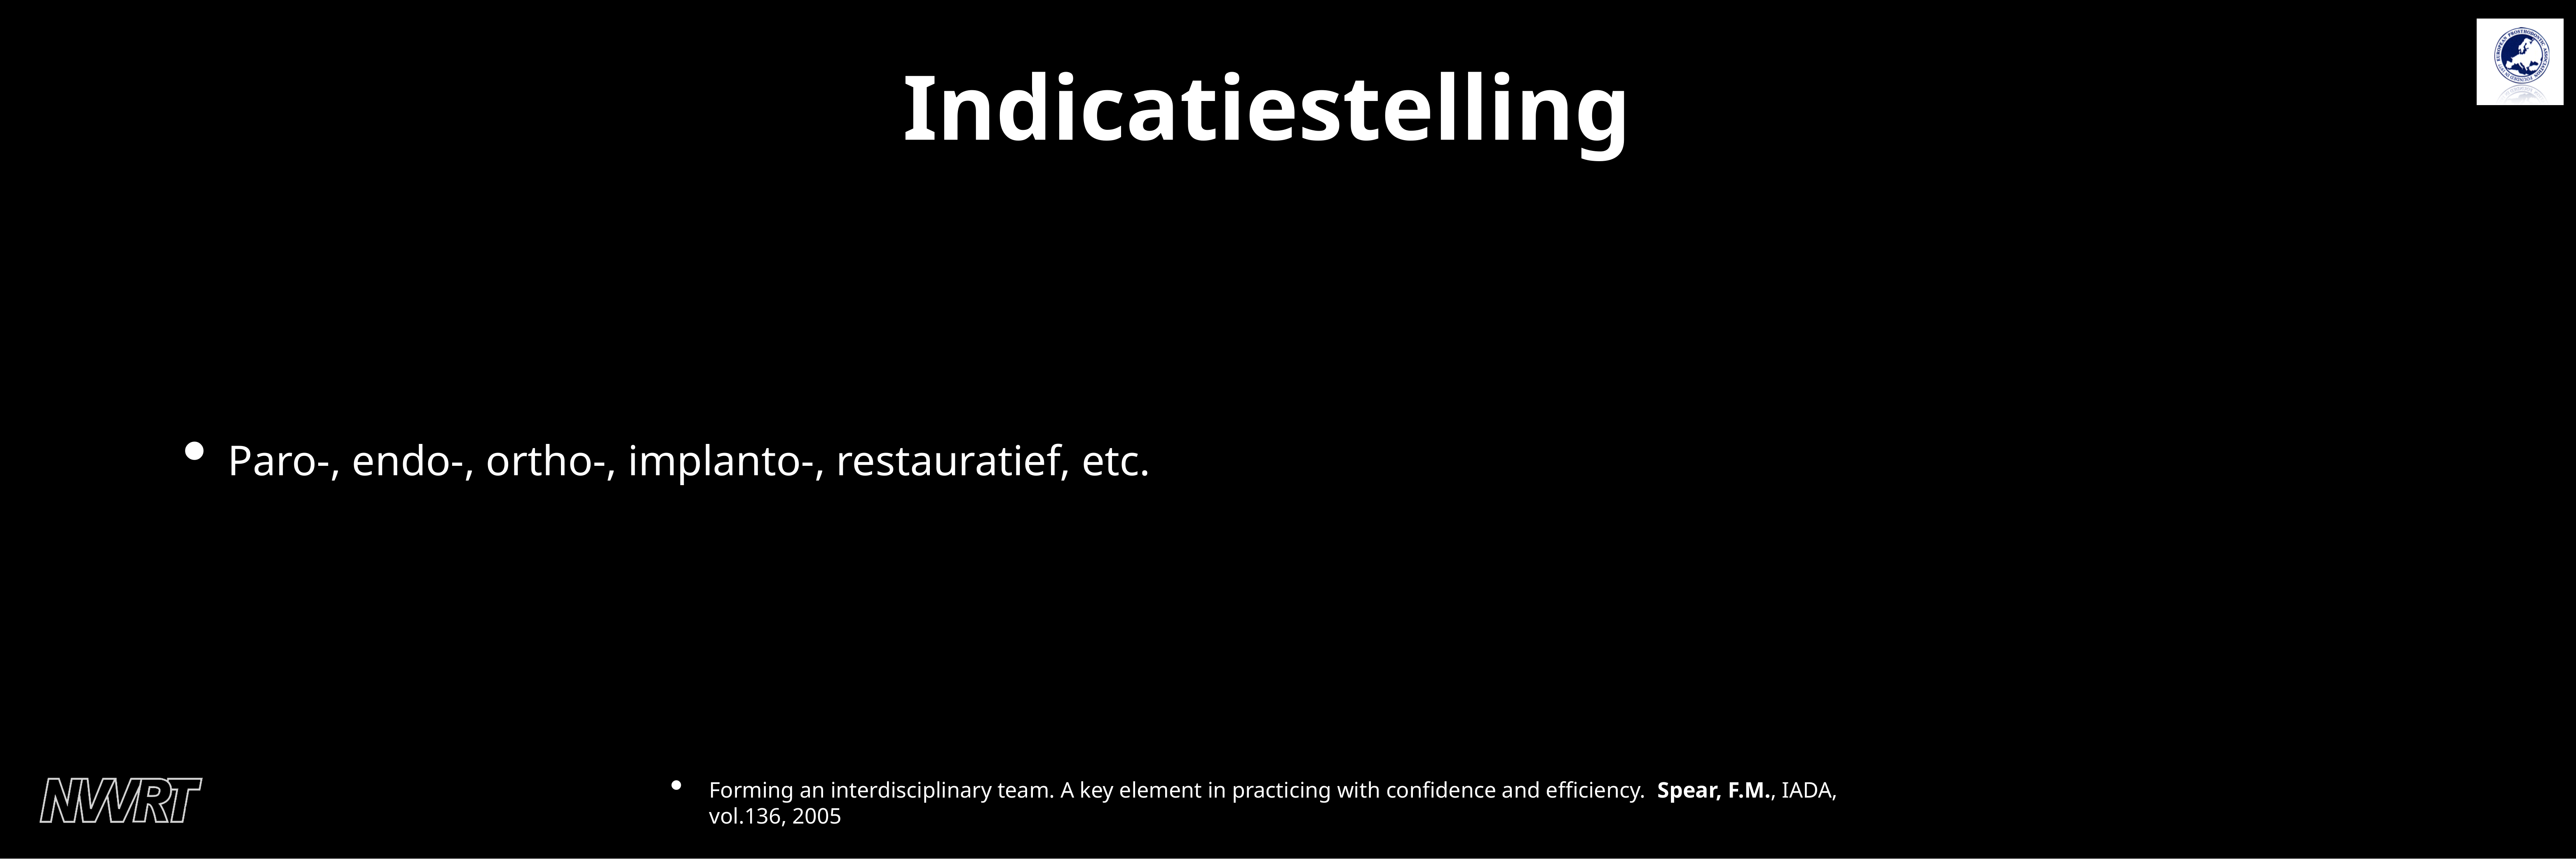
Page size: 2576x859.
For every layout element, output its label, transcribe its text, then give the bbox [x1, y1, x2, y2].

title Indicatiestelling [0, 0, 2576, 212]
text_box Forming an interdisciplinary team. A key element in practicing with confidence and efficiency. Spear, F.M., IADA, vol.136, 2005 [646, 767, 1924, 837]
picture [2476, 19, 2564, 105]
picture [39, 775, 203, 827]
list Paro-, endo-, ortho-, implanto-, restauratief, etc. [158, 207, 1387, 711]
